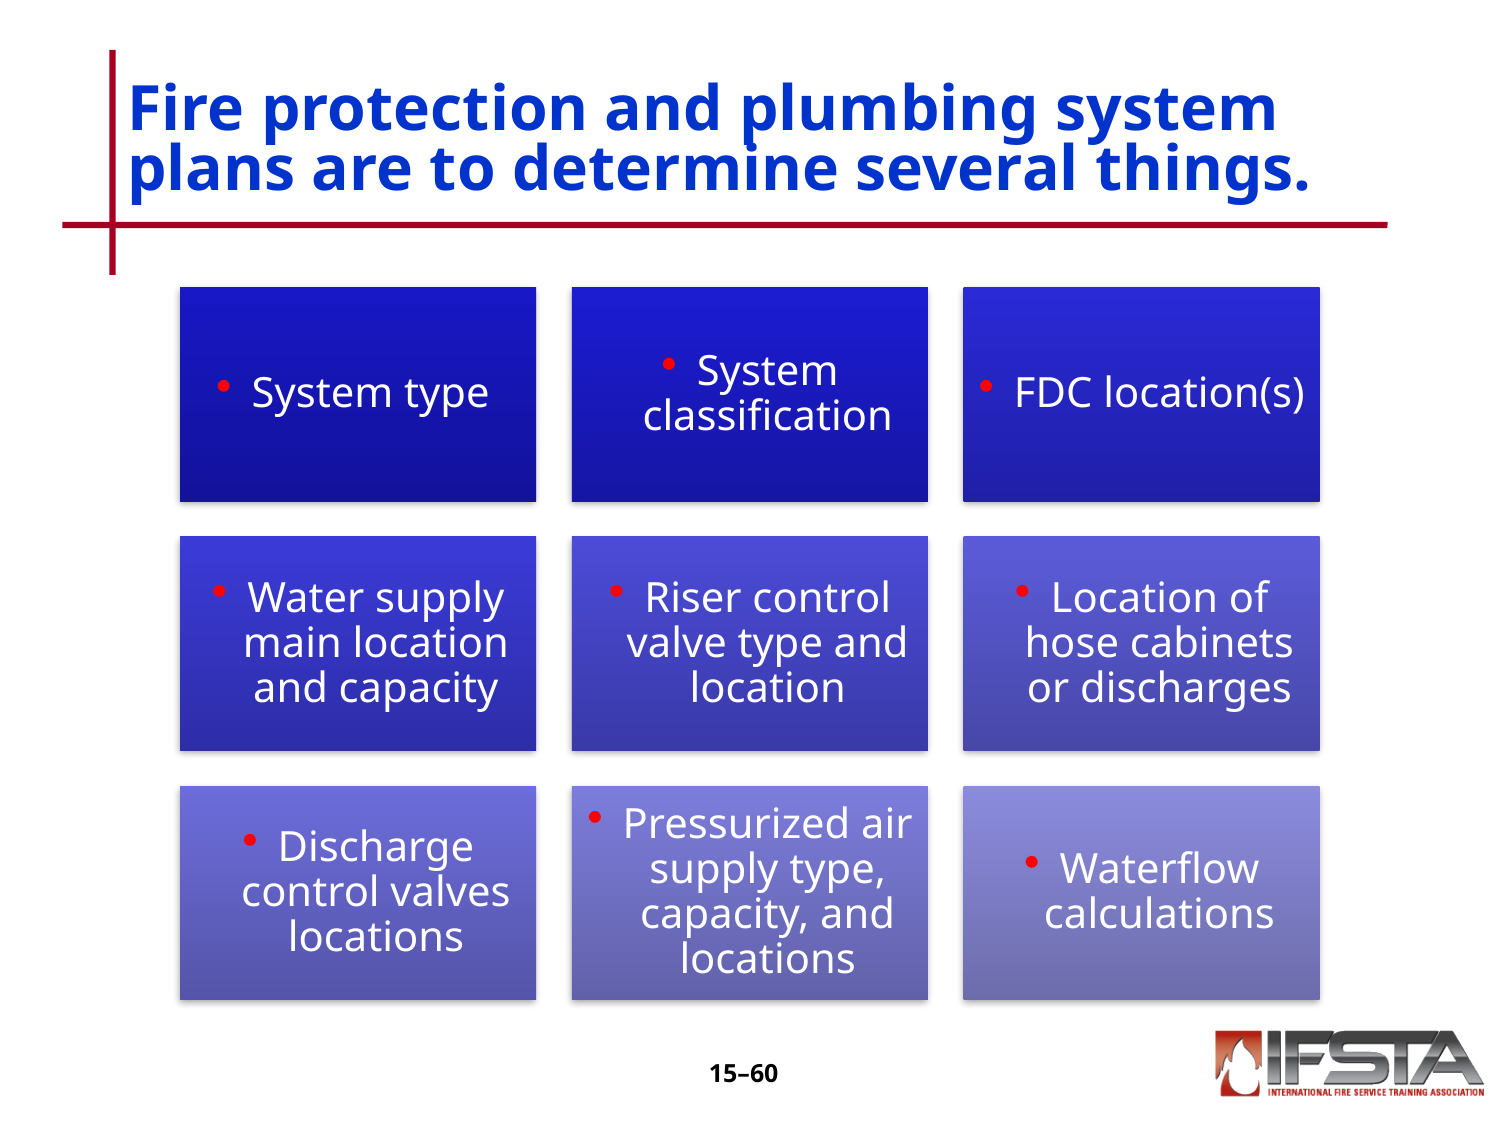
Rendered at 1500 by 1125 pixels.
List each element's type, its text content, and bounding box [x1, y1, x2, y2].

slide_number 15–59 [587, 1050, 900, 1125]
title Fire protection and plumbing system plans are to determine several things. [112, 75, 1388, 225]
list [112, 287, 1388, 1001]
picture [1215, 1030, 1485, 1099]
